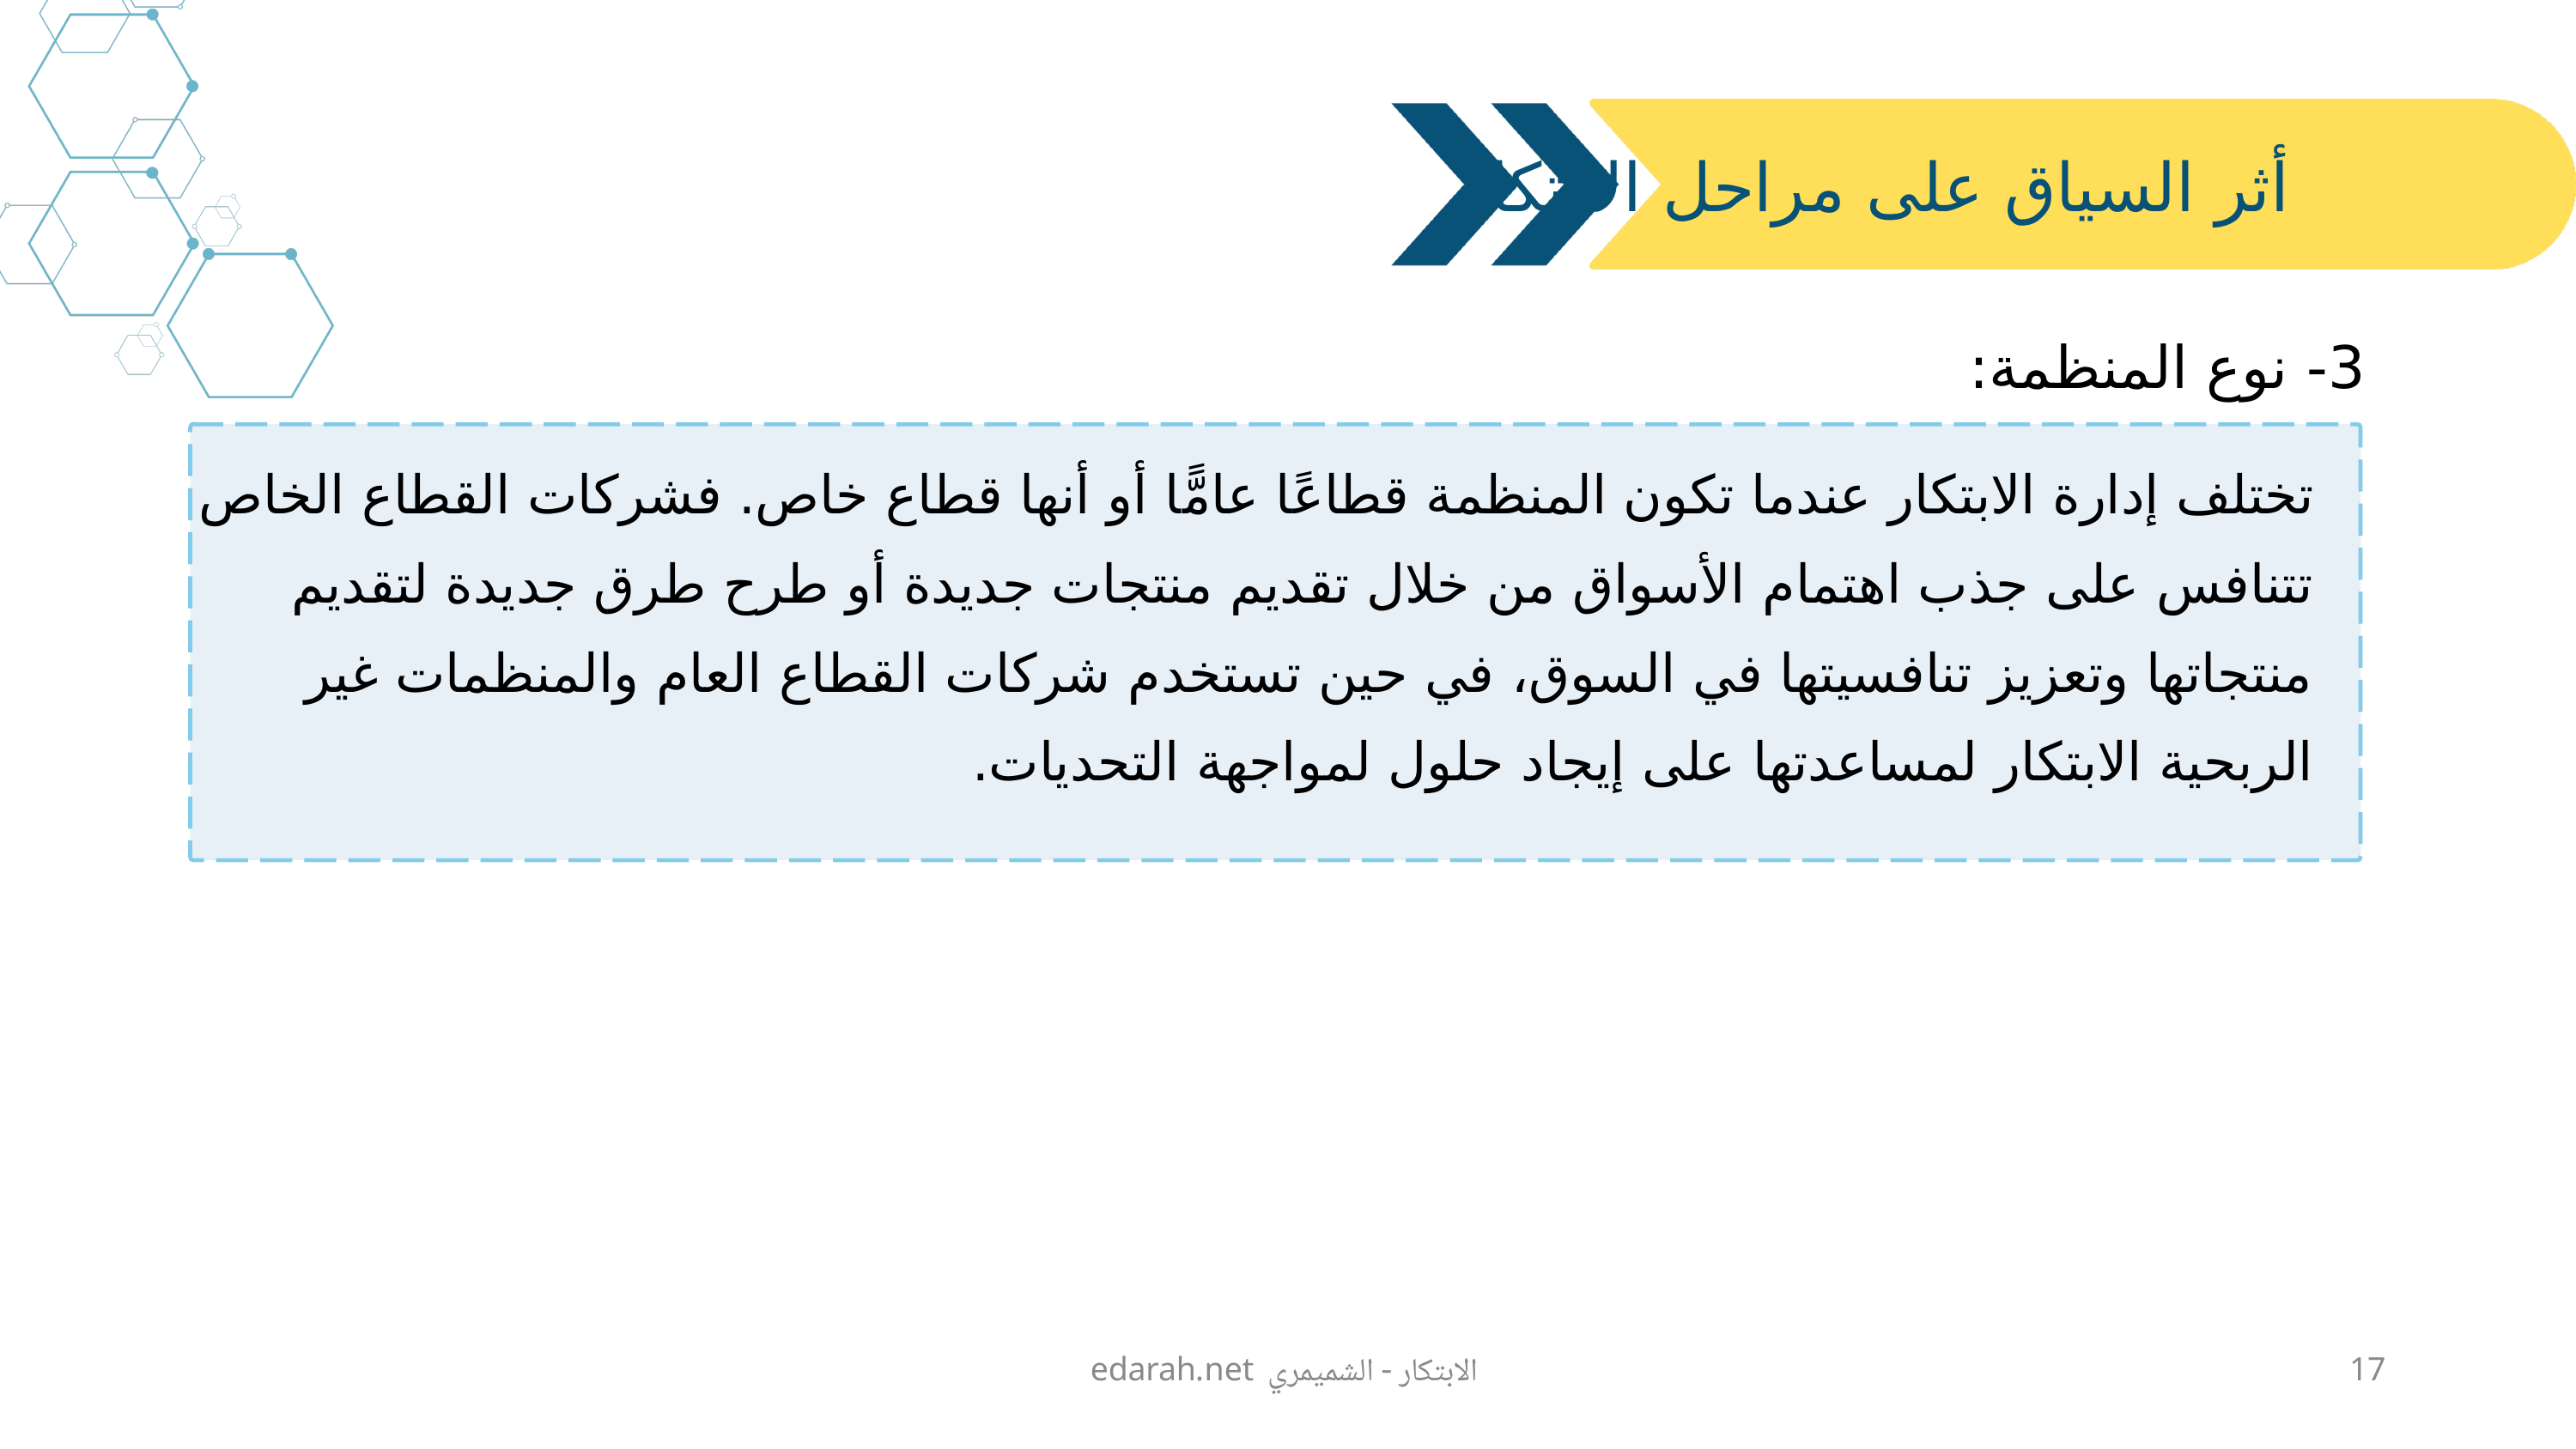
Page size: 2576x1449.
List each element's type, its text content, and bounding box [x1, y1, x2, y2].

text_box 3- نوع المنظمة: [1683, 302, 2361, 401]
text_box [190, 423, 2361, 861]
text_box [0, 0, 334, 398]
text_box [1391, 99, 2576, 270]
text_box أثر السياق على مراحل الابتكار [1365, 138, 2360, 225]
text_box 17 [1832, 1349, 2386, 1388]
text_box edarah.net الابتكار - الشميمري [866, 1349, 1710, 1388]
